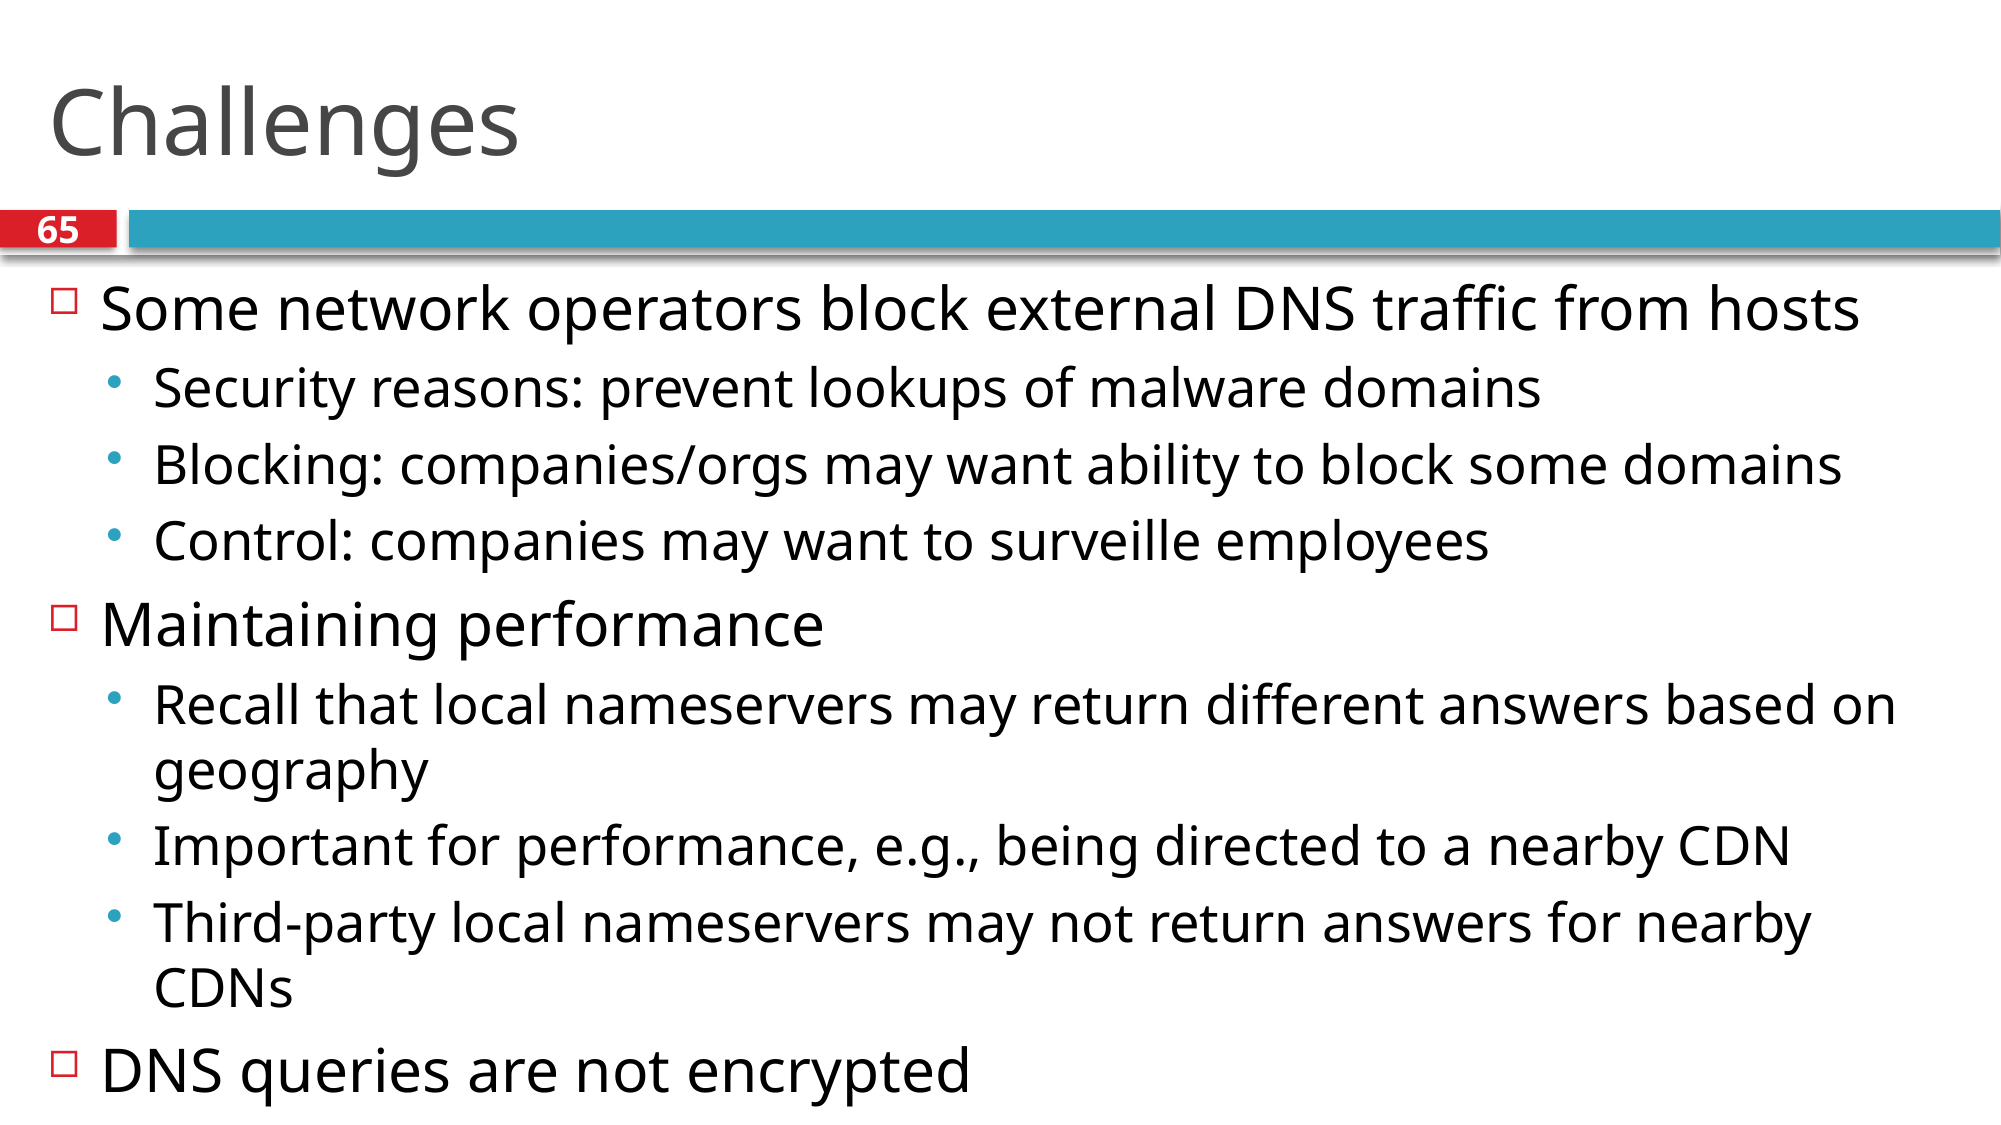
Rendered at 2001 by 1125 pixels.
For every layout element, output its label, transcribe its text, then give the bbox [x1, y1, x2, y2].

slide_number 65 [0, 206, 117, 257]
list Some network operators block external DNS traffic from hosts Security reasons: prevent lookups of malware domains Blocking: companies/orgs may want ability to block some domains Control: companies may want to surveille employees Maintaining performance Recall that local nameservers may return different answers based on geography Important for performance, e.g., being directed to a nearby CDN Third-party local nameservers may not return answers for nearby CDNs DNS queries are not encrypted Someone looking at network traffic logs can still see your queries [33, 262, 1967, 1100]
title Challenges [33, 37, 1967, 200]
